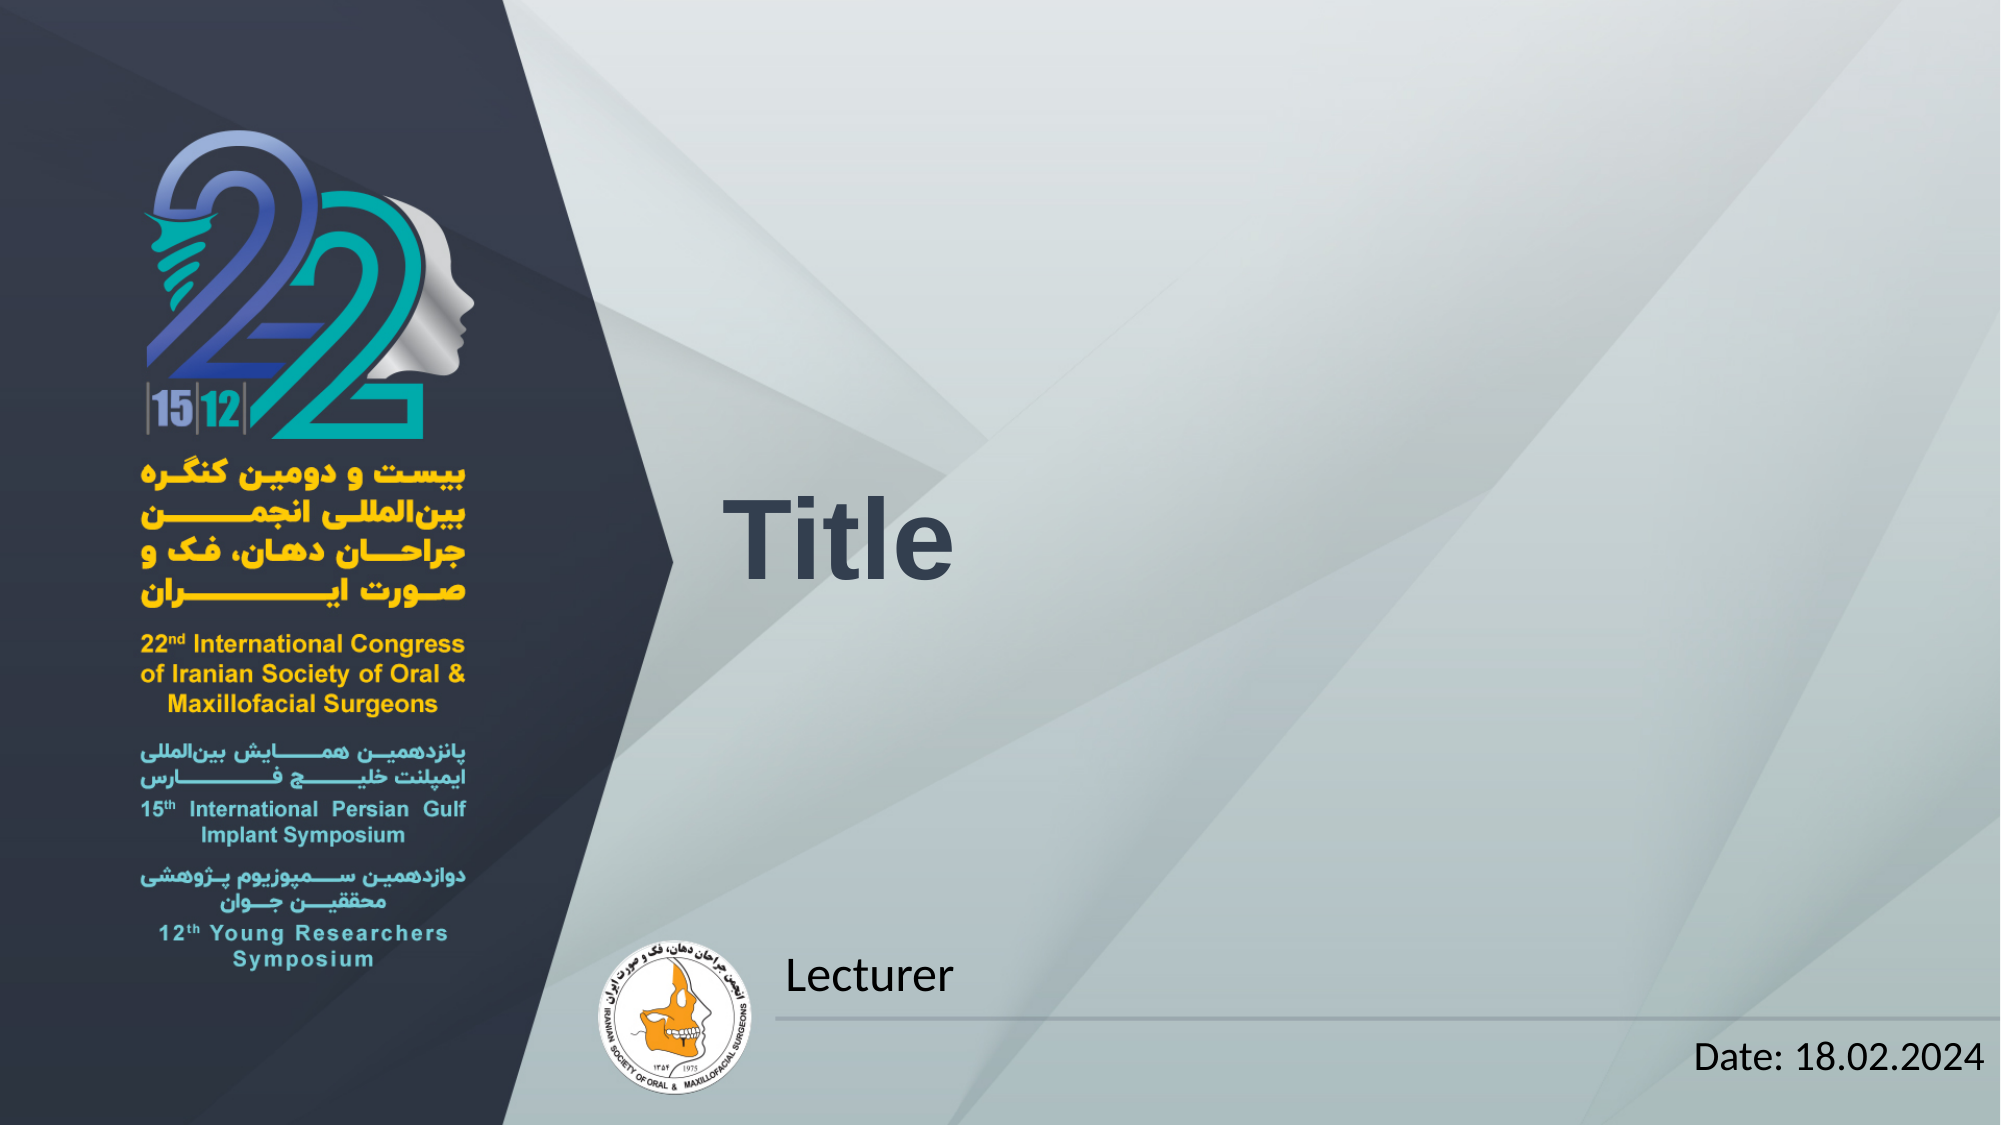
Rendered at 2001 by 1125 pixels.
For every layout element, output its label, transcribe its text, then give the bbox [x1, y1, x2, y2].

subtitle Lecturer [770, 941, 2000, 1013]
text_box Date: 18.02.2024 [770, 1027, 2000, 1099]
picture [0, 0, 2001, 1125]
title Title [707, 346, 1750, 739]
